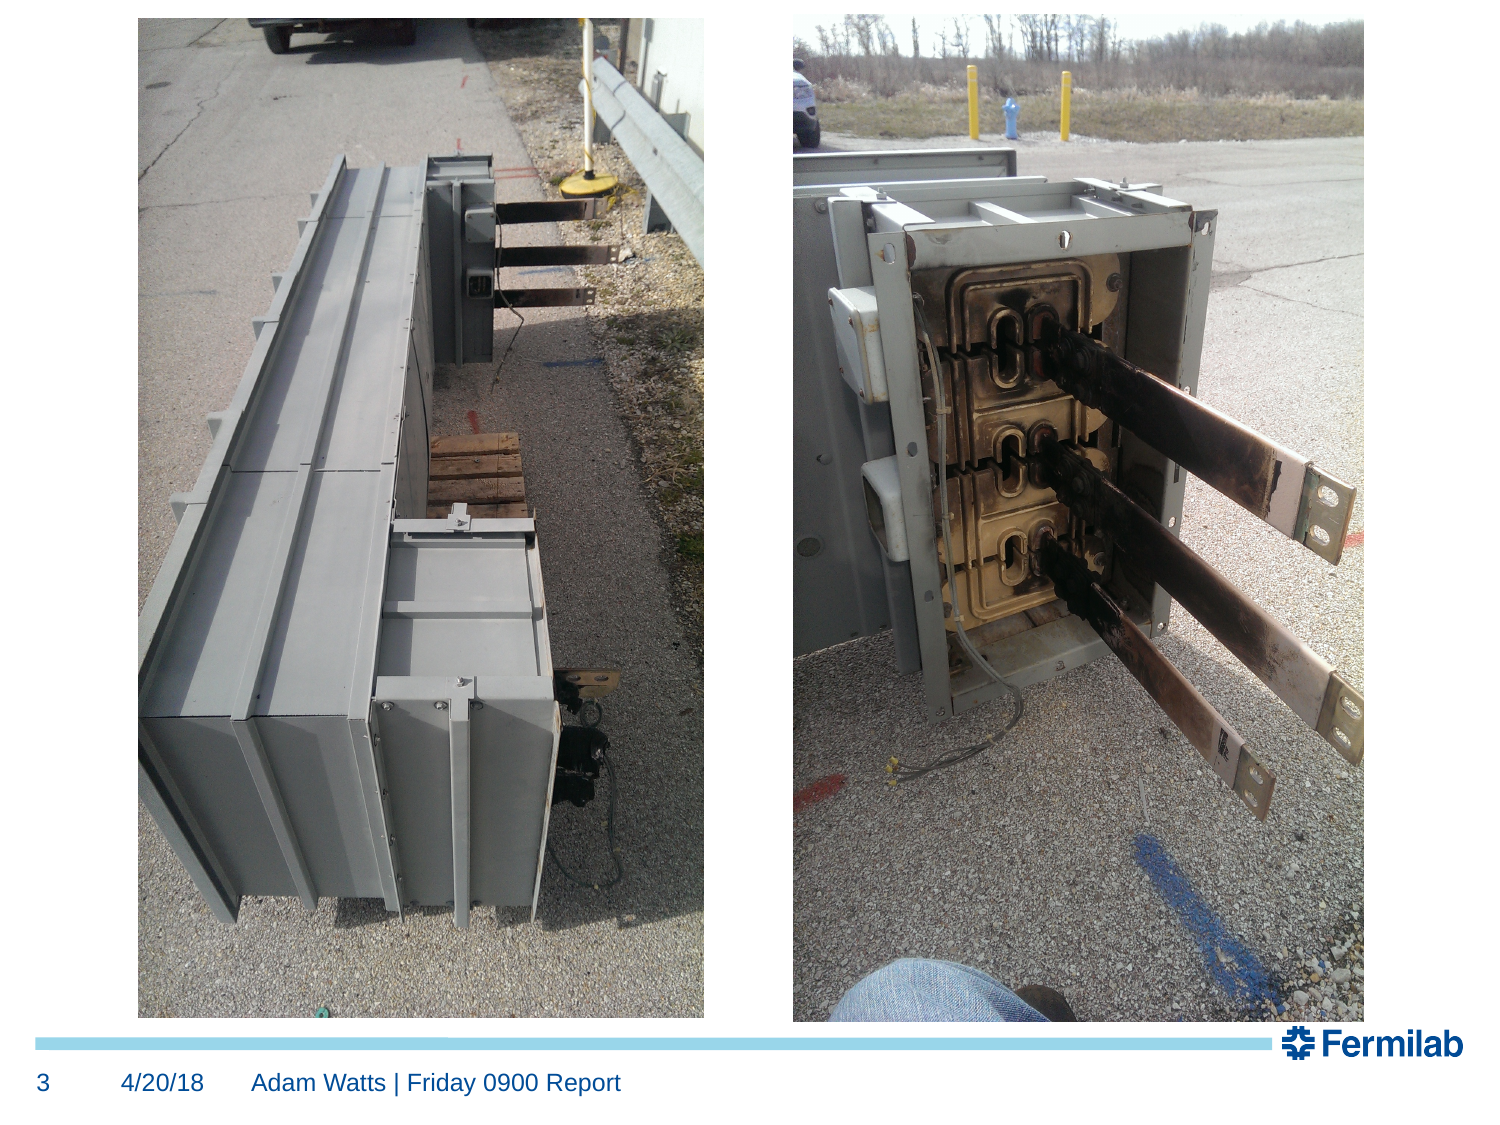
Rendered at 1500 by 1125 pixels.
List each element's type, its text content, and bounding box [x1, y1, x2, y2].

picture [793, 14, 1364, 1022]
picture [1282, 1026, 1463, 1060]
picture [137, 17, 704, 1018]
text_box <number> [36, 1066, 105, 1106]
text_box 4/20/18 [120, 1066, 232, 1107]
text_box Adam Watts | Friday 0900 Report [251, 1066, 1279, 1108]
